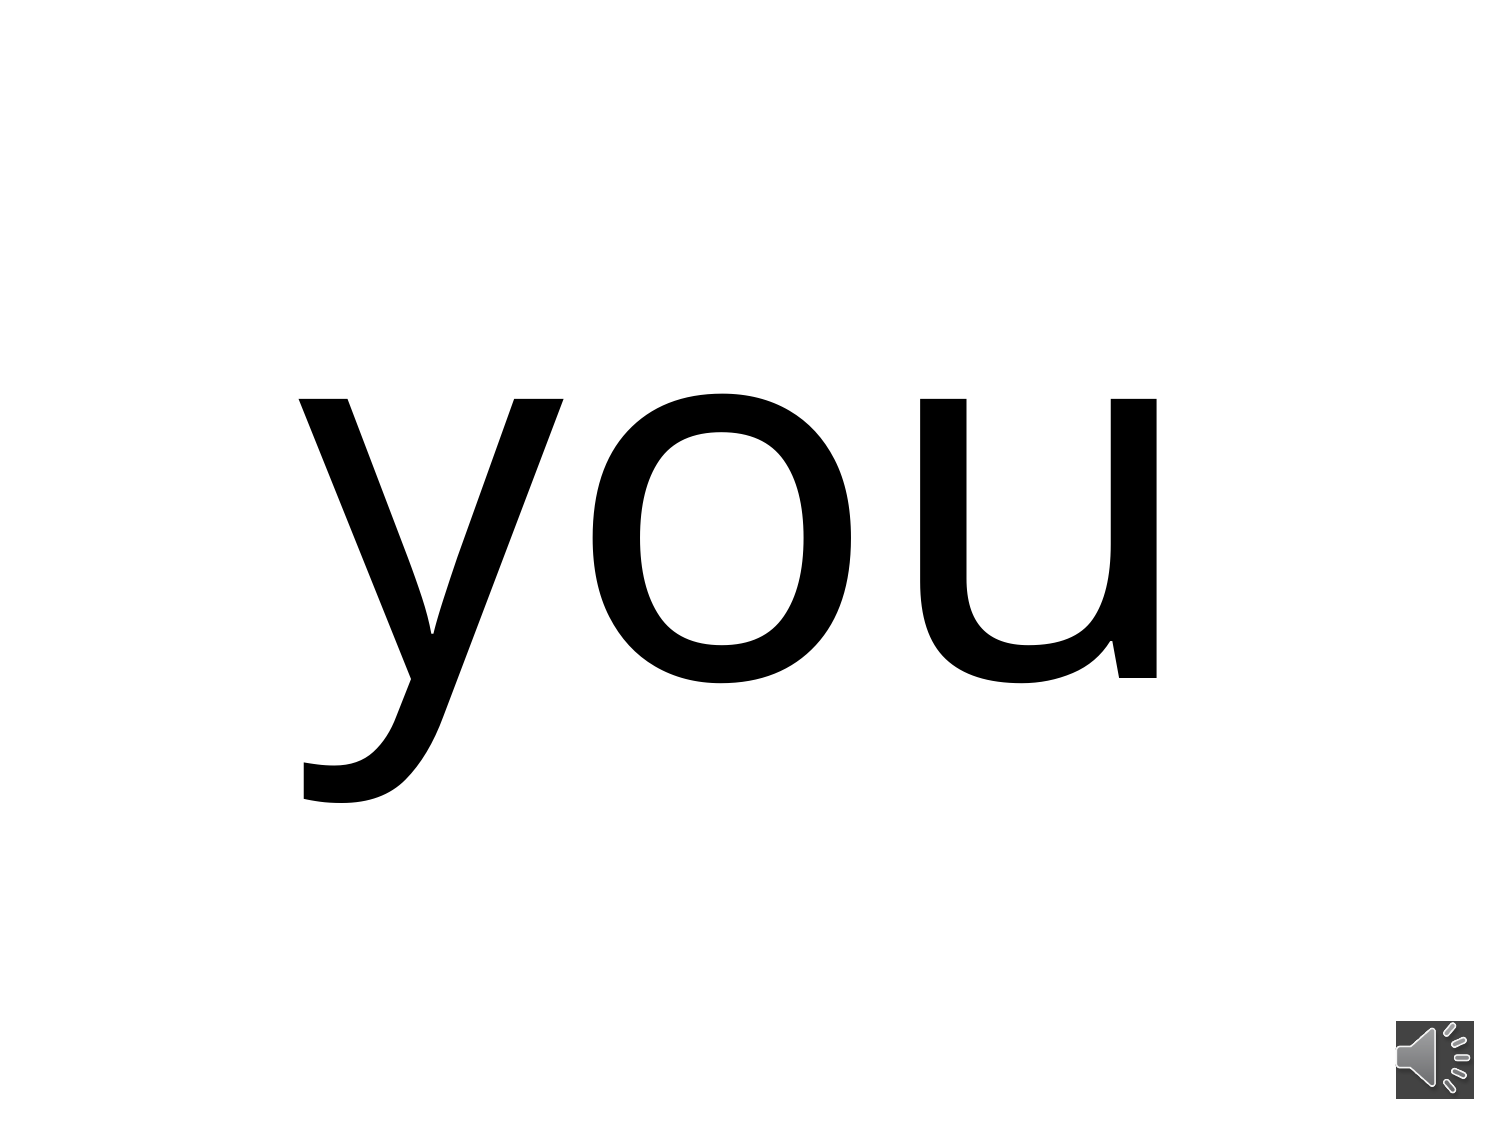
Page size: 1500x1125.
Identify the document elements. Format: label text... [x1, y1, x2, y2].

title you [112, 349, 1388, 591]
picture [1394, 1019, 1476, 1101]
